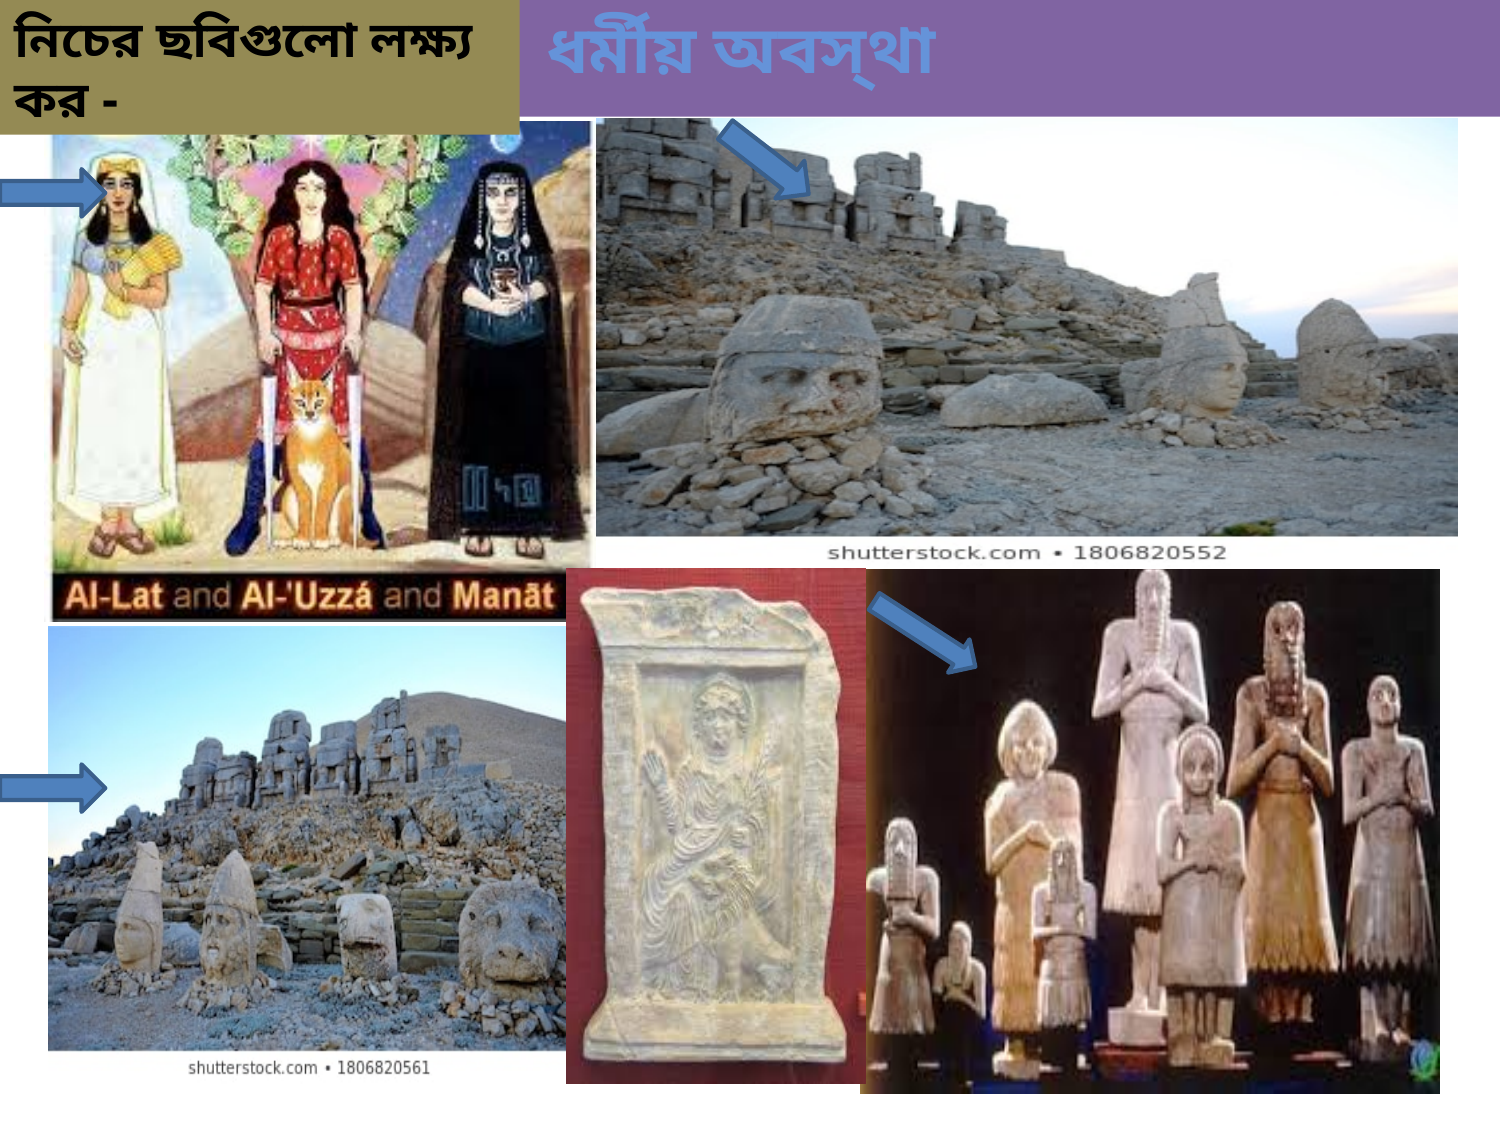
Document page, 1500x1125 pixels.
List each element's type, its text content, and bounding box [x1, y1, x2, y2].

text_box [0, 178, 39, 207]
picture [44, 118, 1458, 1095]
text_box ধর্মীয় অবস্থা [520, 0, 1500, 117]
text_box [0, 774, 42, 803]
text_box নিচের ছবিগুলো লক্ষ্য কর - [0, 0, 520, 135]
